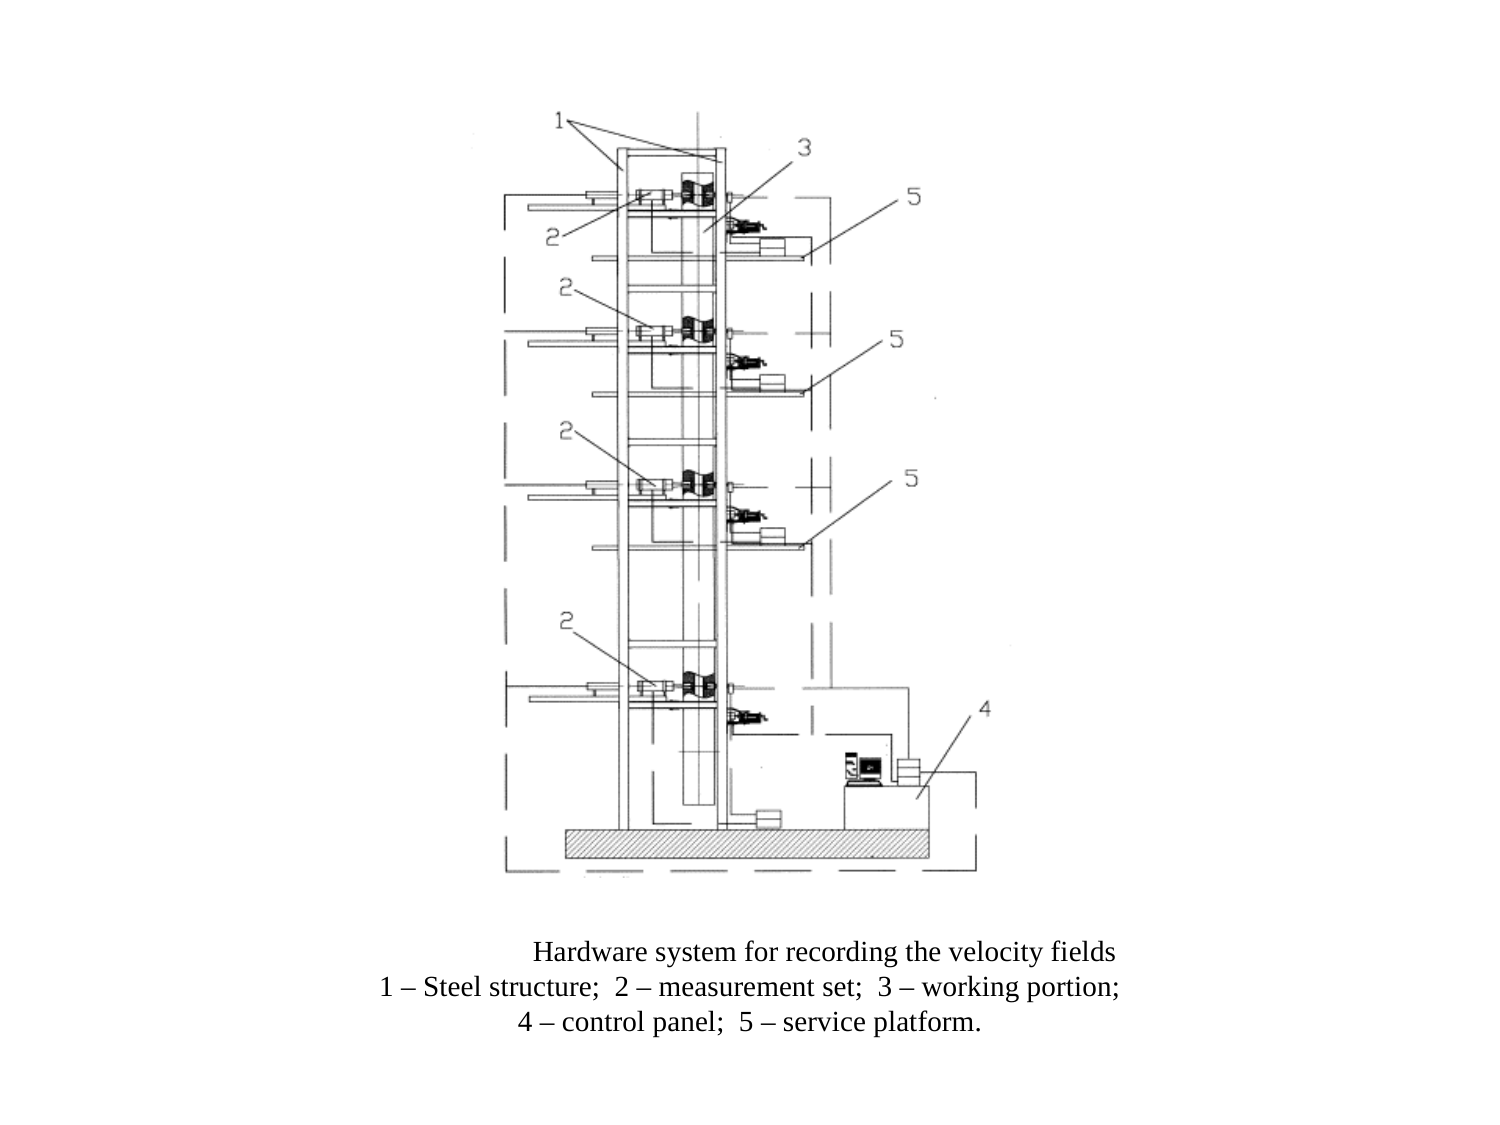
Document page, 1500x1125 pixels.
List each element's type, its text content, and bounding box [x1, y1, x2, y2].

text_box Hardware system for recording the velocity fields 1 – Steel structure; 2 – measurement set; 3 – working portion; 4 – control panel; 5 – service platform. [0, 924, 1500, 1105]
picture [462, 99, 1024, 879]
